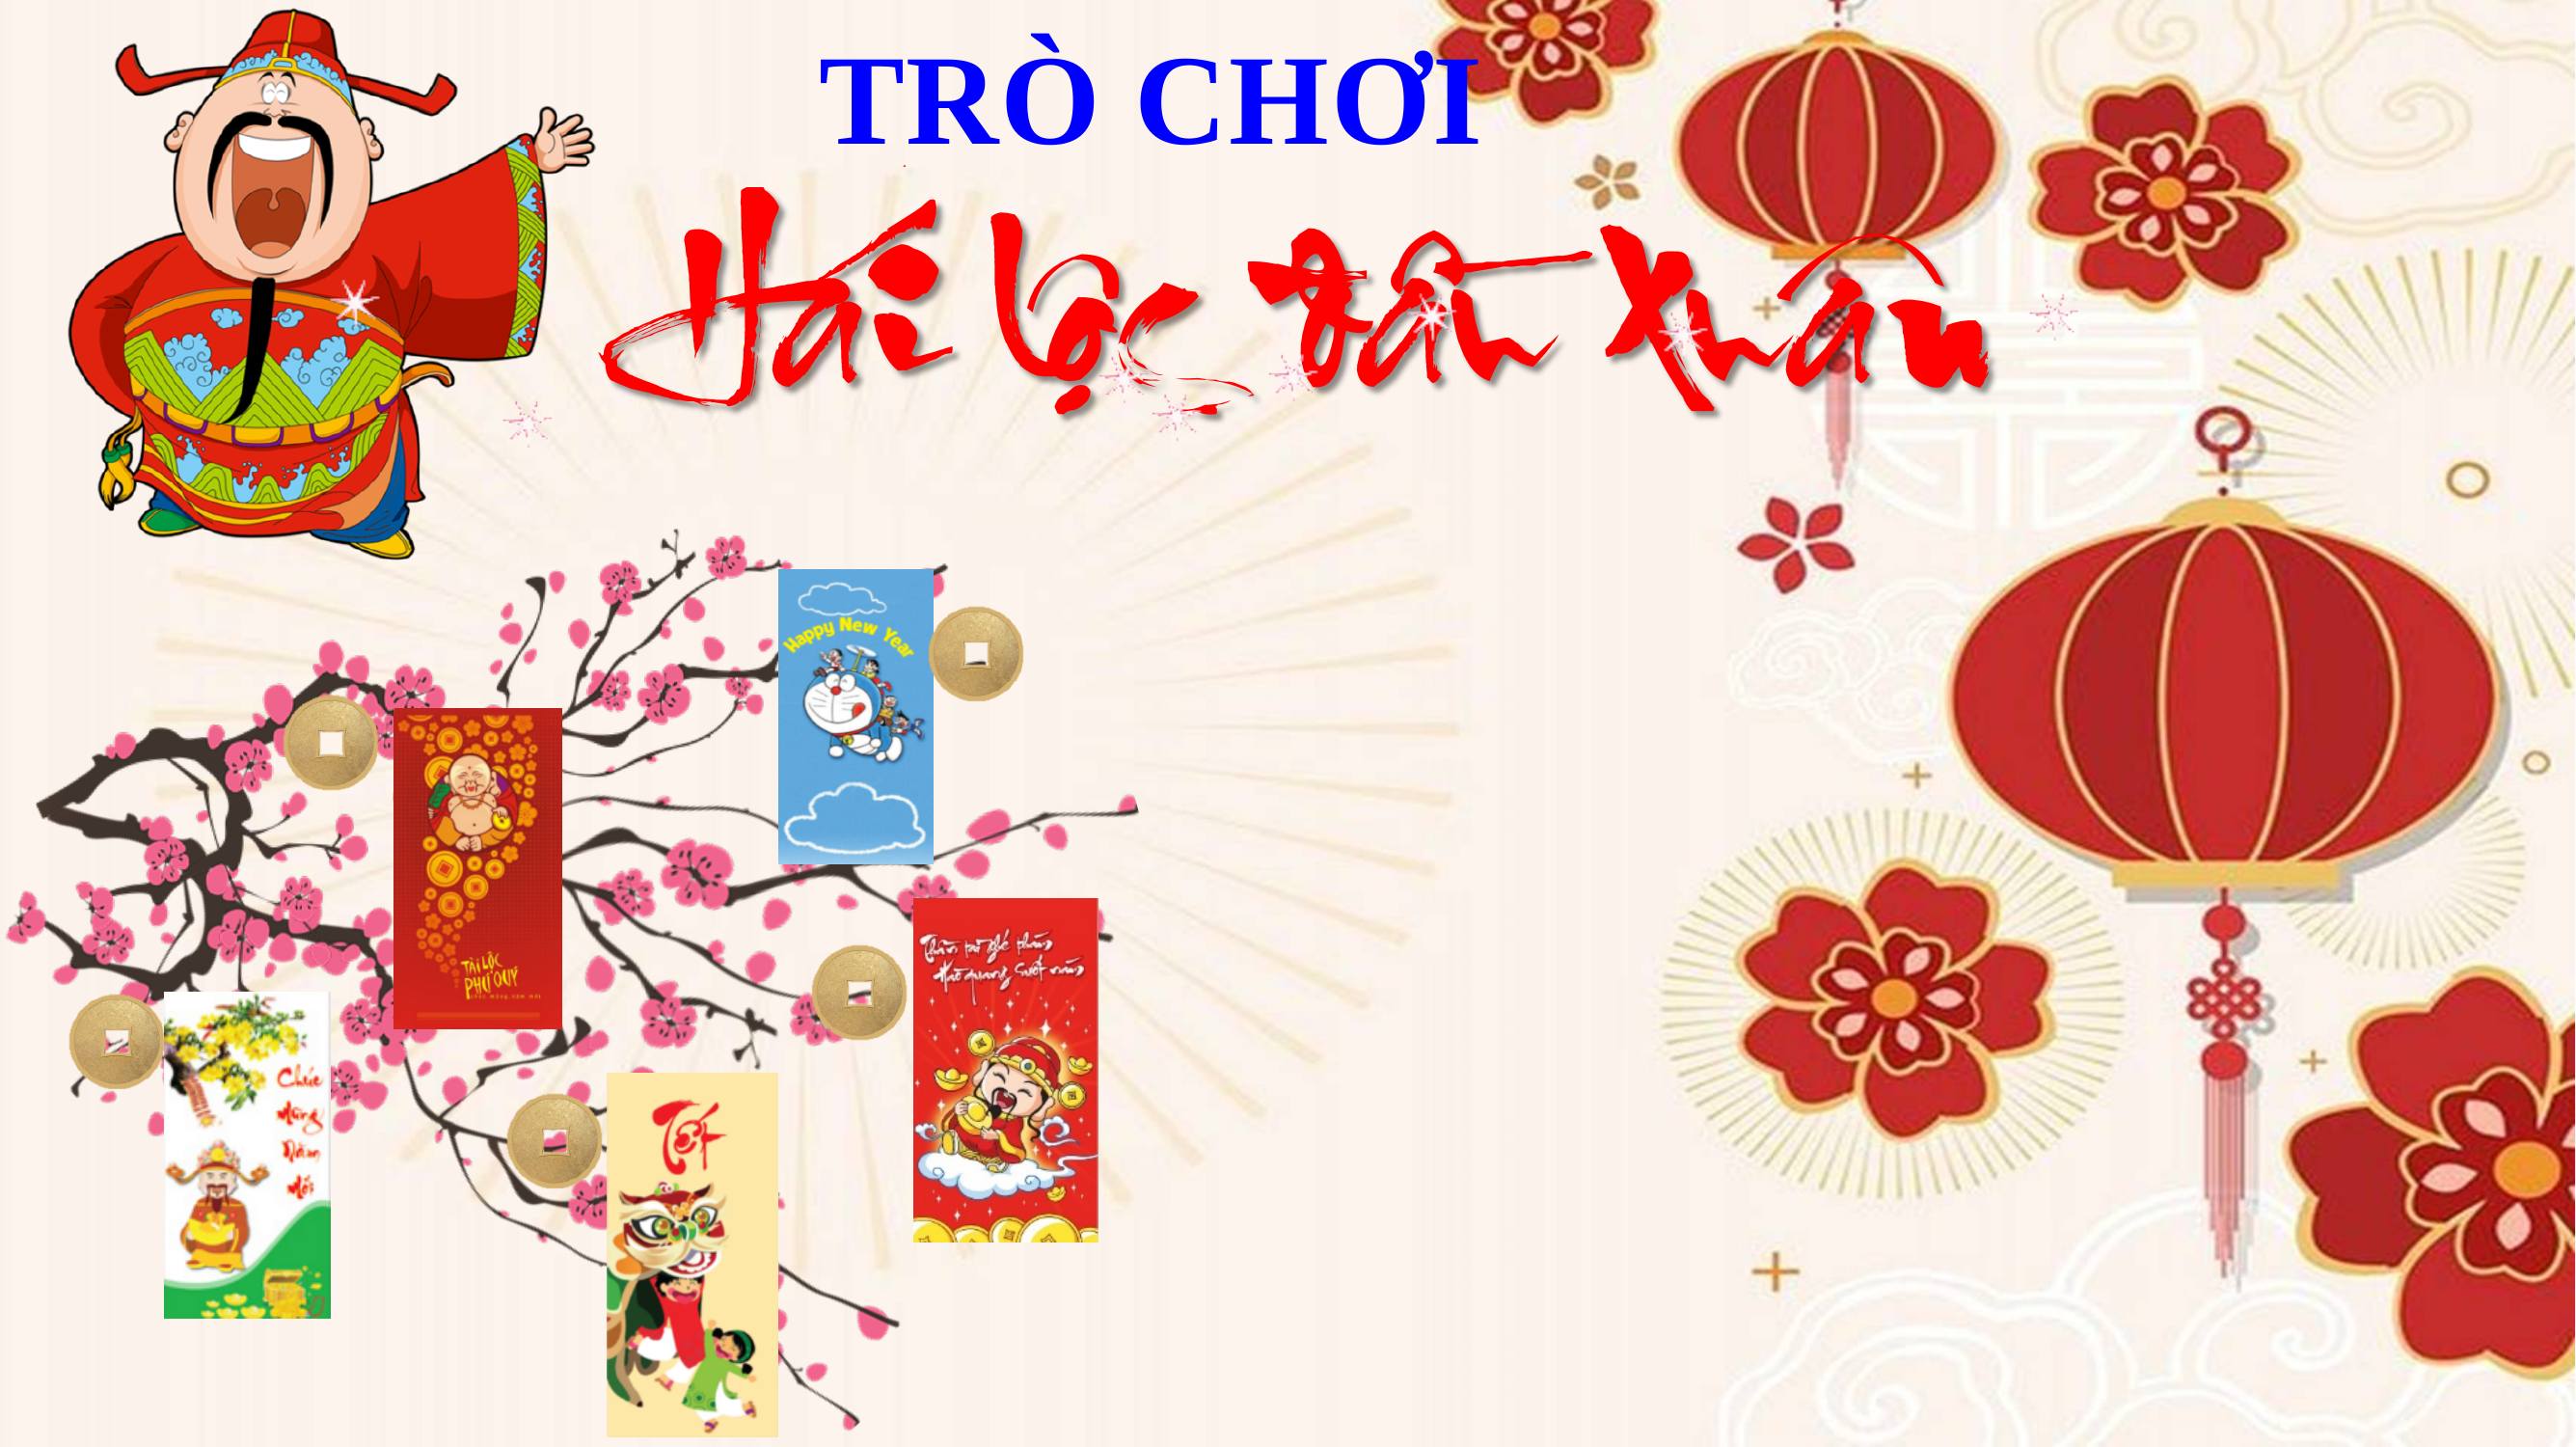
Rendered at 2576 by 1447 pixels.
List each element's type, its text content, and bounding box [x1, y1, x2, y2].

picture [0, 0, 2576, 1447]
text_box TRÒ CHƠI [800, 6, 1502, 92]
